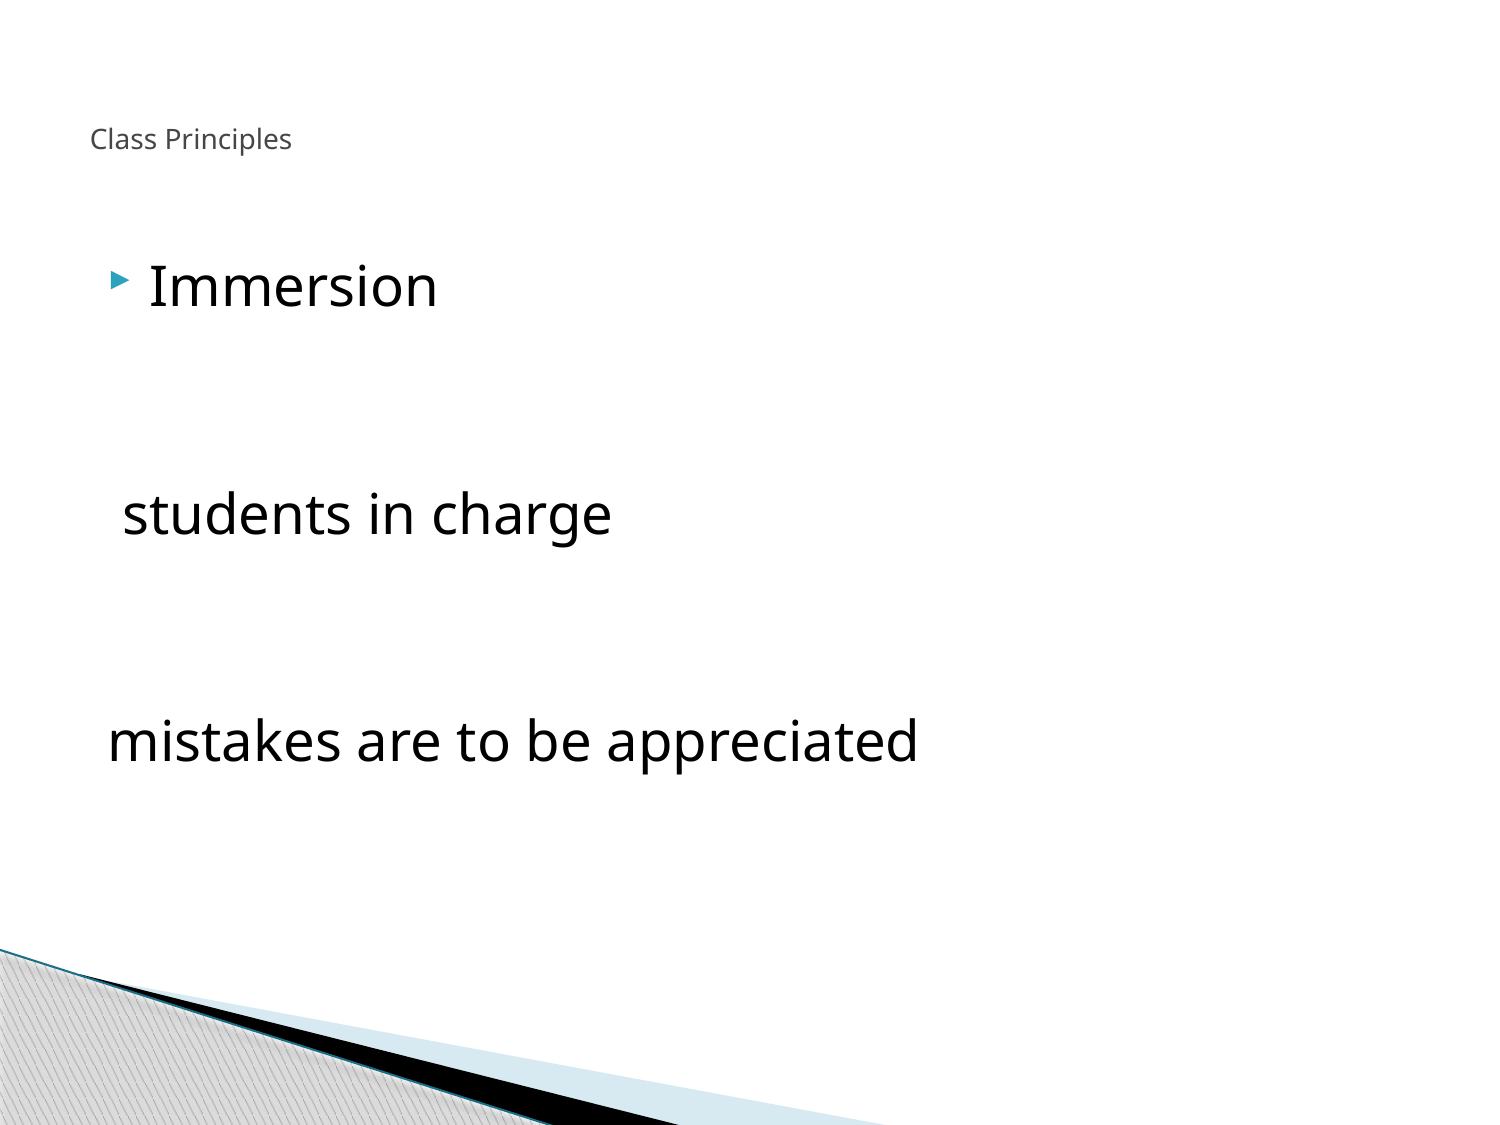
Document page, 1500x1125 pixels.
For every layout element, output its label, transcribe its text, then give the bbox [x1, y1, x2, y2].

title Class Principles [75, 45, 1425, 233]
list Immersion students in charge mistakes are to be appreciated [75, 243, 1425, 986]
